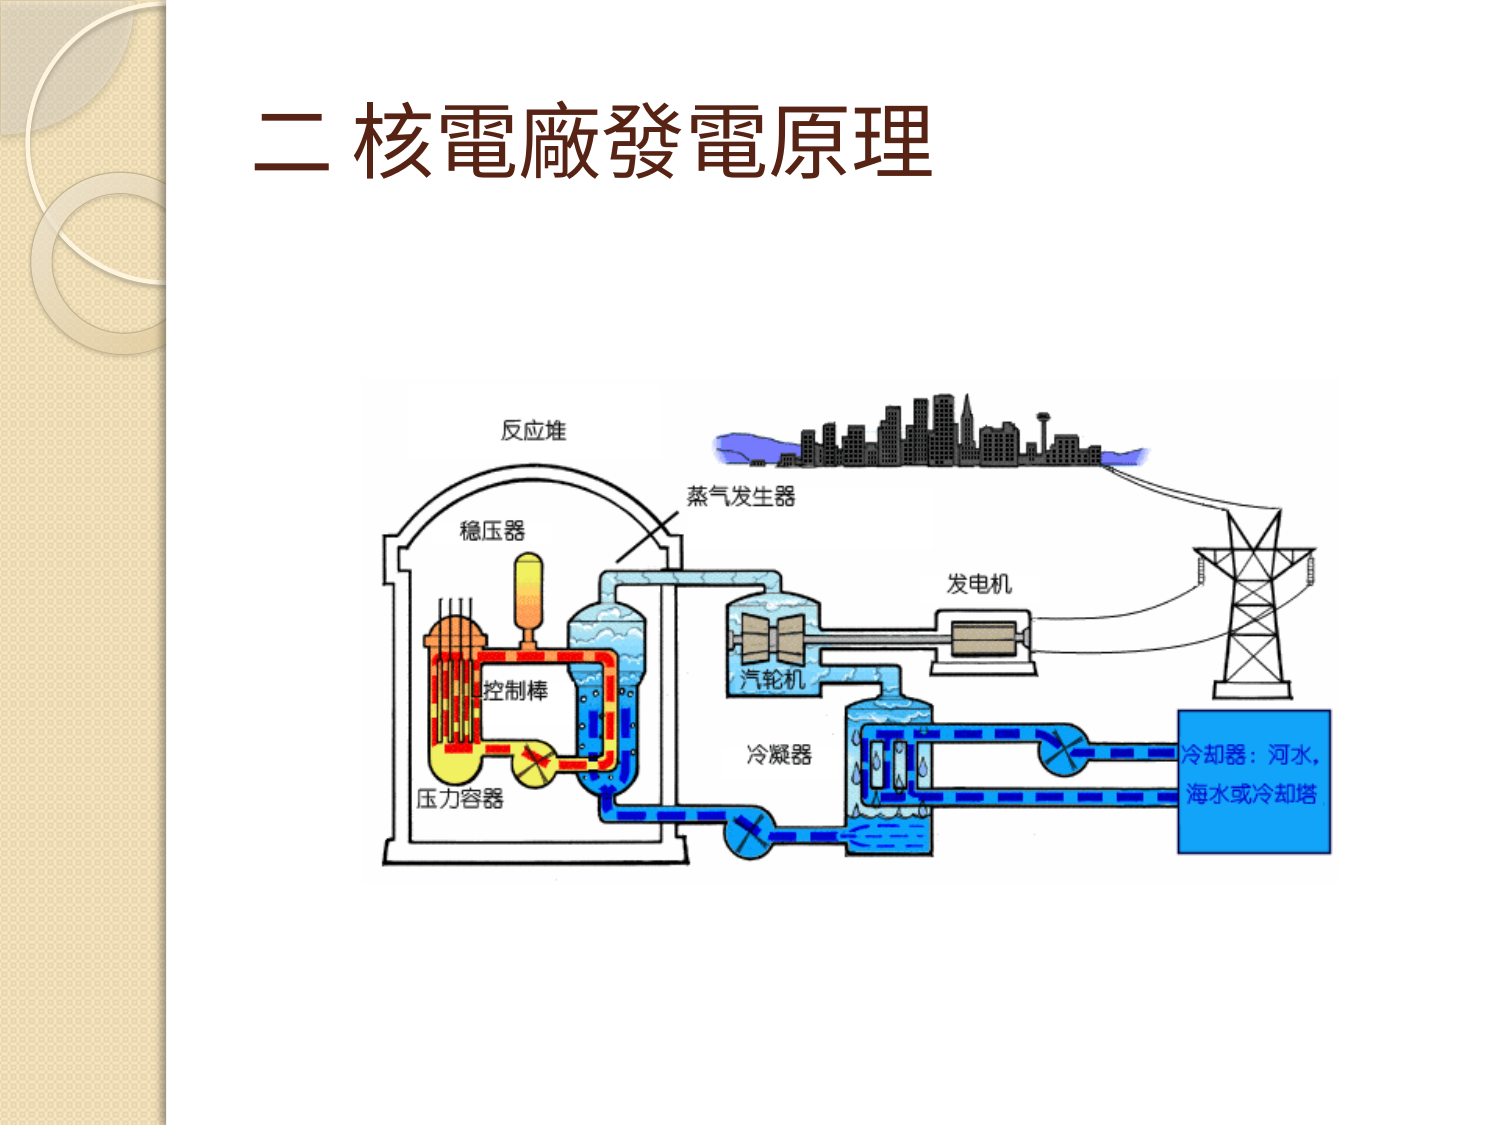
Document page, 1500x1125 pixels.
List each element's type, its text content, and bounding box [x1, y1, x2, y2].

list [361, 378, 1339, 884]
title 二 核電廠發電原理 [235, 45, 1466, 233]
